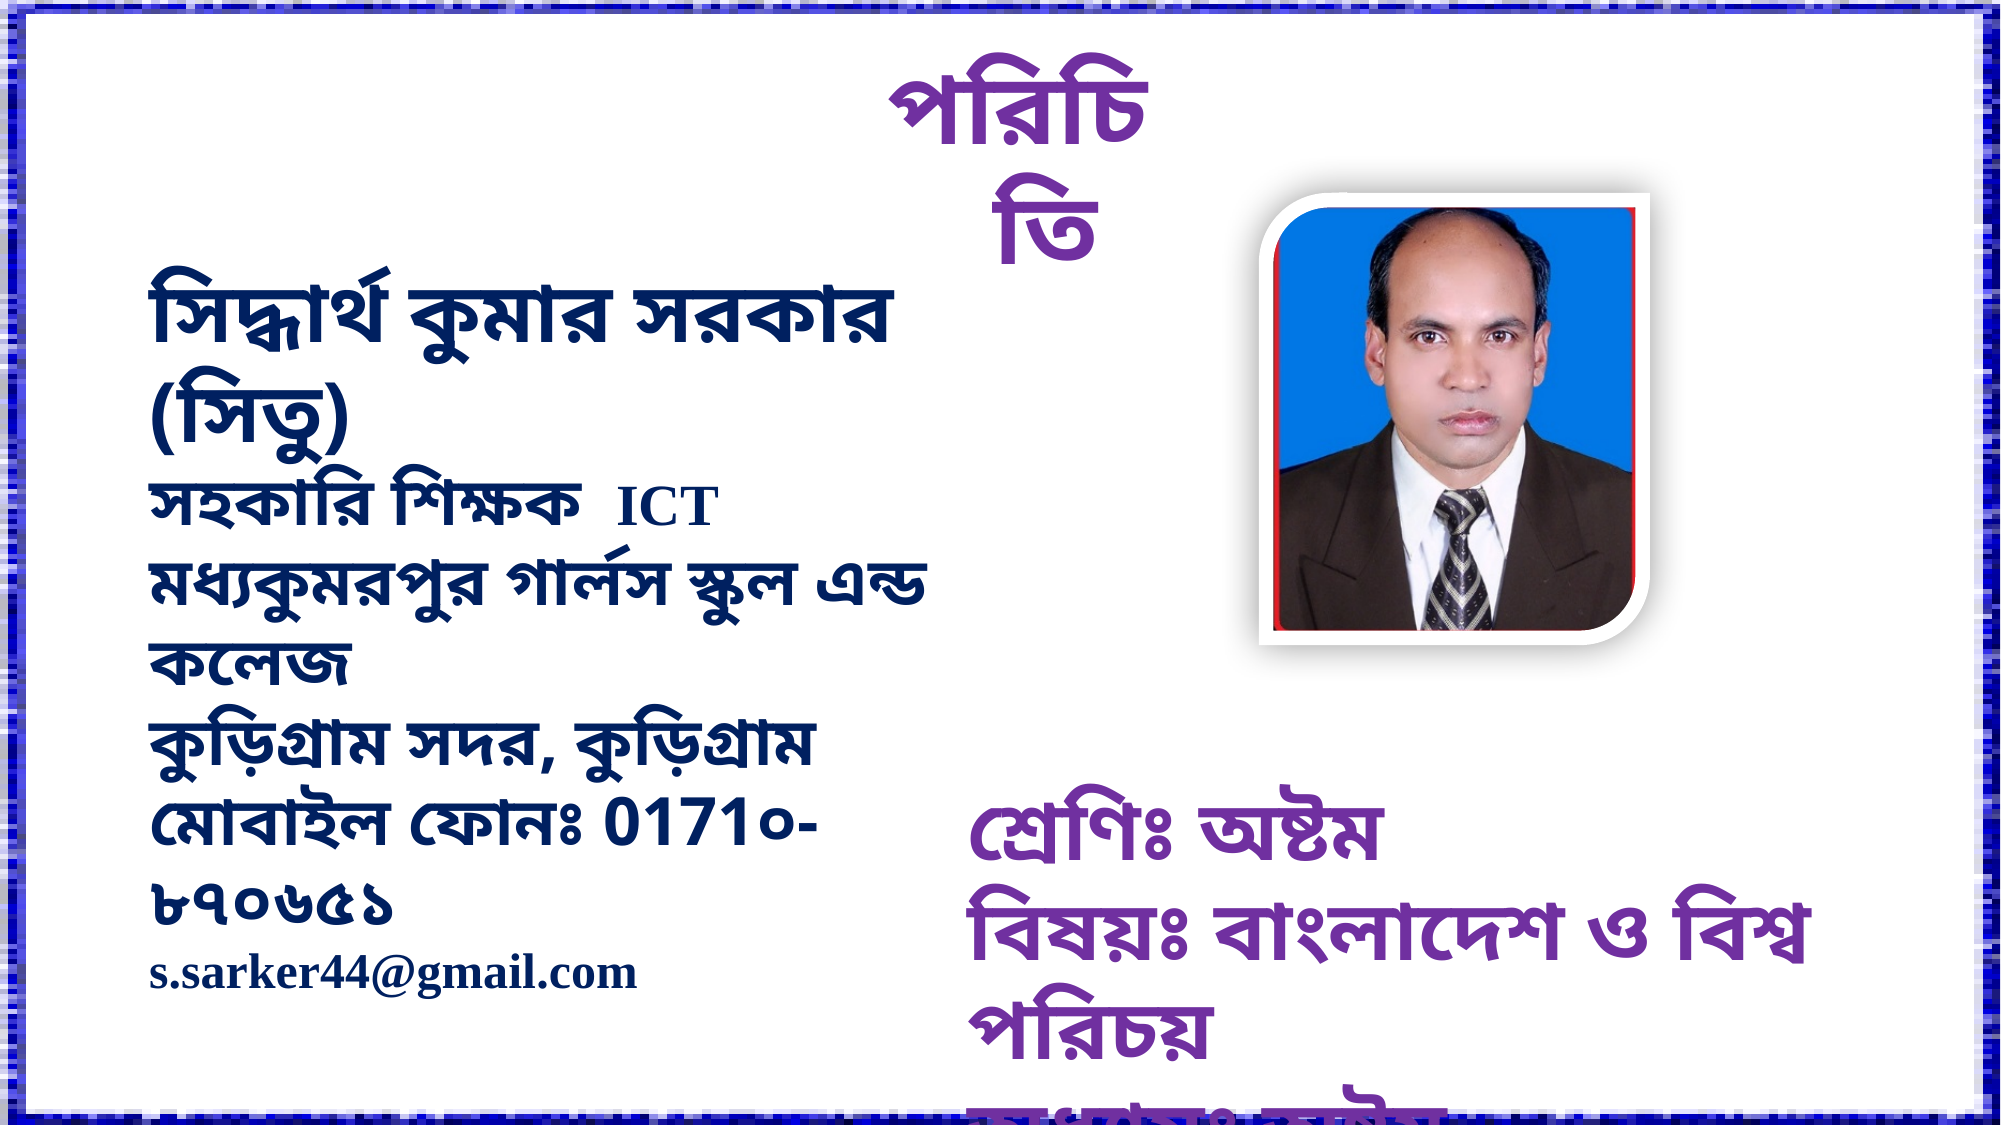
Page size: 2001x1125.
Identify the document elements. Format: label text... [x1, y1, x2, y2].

text_box সিদ্ধার্থ কুমার সরকার (সিতু) সহকারি শিক্ষক ICT মধ্যকুমরপুর গার্লস স্কুল এন্ড কলেজ কুড়িগ্রাম সদর, কুড়িগ্রাম মোবাইল ফোনঃ 0171০-৮৭০৬৫১ s.sarker44@gmail.com [134, 251, 954, 1006]
picture [0, 0, 2001, 1125]
text_box পরিচিতি [854, 37, 1181, 293]
text_box শ্রেণিঃ অষ্টম বিষয়ঃ বাংলাদেশ ও বিশ্ব পরিচয় অধ্যায়ঃ অষ্টম [953, 769, 1866, 1125]
